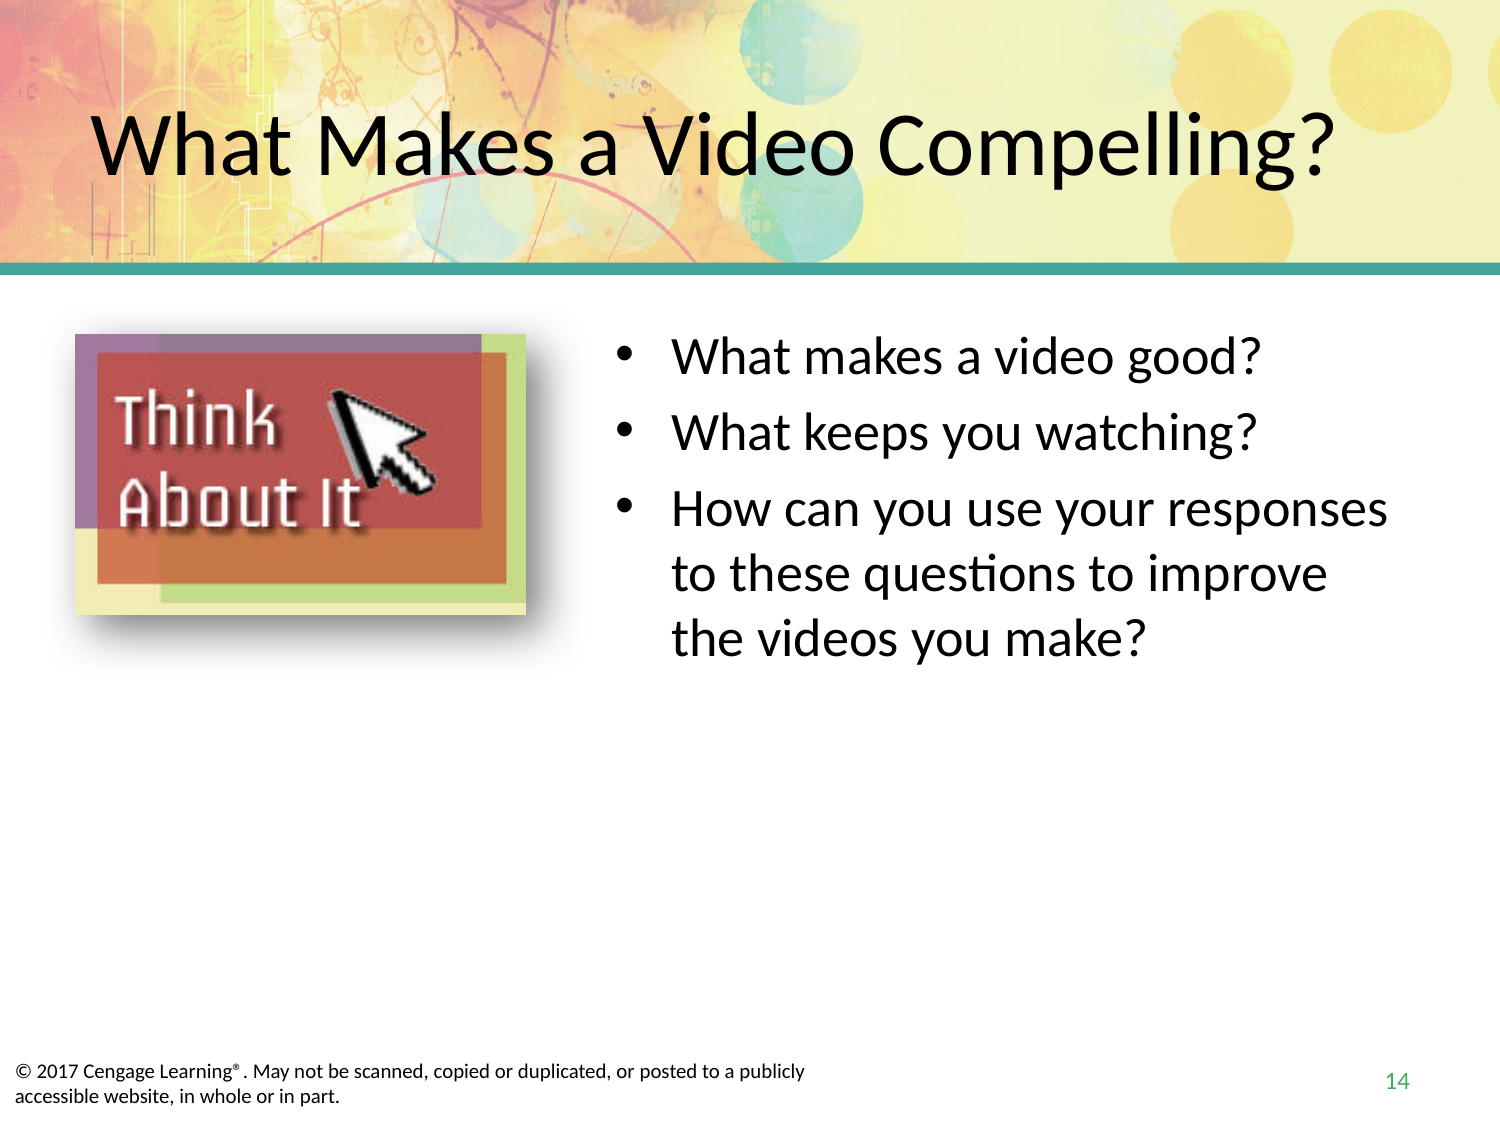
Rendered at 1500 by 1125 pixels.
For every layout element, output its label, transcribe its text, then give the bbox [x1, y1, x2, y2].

title What Makes a Video Compelling? [75, 45, 1425, 233]
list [74, 333, 526, 615]
picture [0, 0, 1500, 262]
slide_number 14 [1074, 1050, 1425, 1110]
list What makes a video good? What keeps you watching? How can you use your responses to these questions to improve the videos you make? [600, 312, 1425, 1013]
